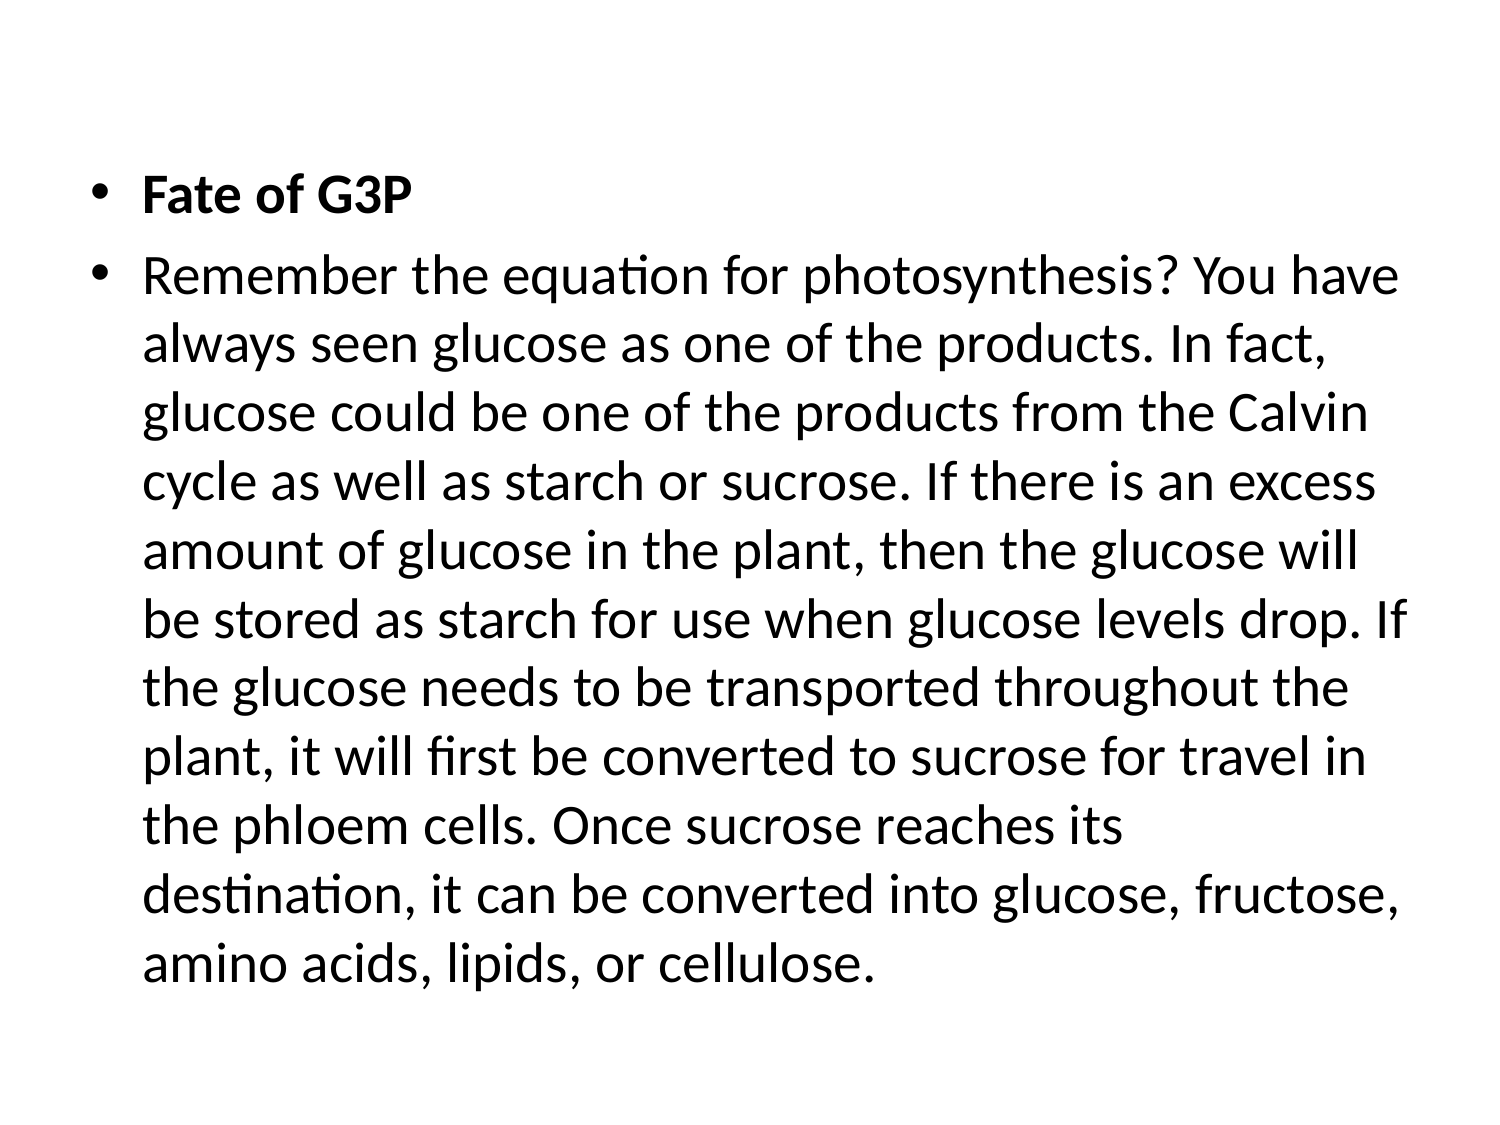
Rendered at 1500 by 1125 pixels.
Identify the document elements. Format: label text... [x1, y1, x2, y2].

list Fate of G3P Remember the equation for photosynthesis? You have always seen glucose as one of the products. In fact, glucose could be one of the products from the Calvin cycle as well as starch or sucrose. If there is an excess amount of glucose in the plant, then the glucose will be stored as starch for use when glucose levels drop. If the glucose needs to be transported throughout the plant, it will first be converted to sucrose for travel in the phloem cells. Once sucrose reaches its destination, it can be converted into glucose, fructose, amino acids, lipids, or cellulose. [75, 149, 1425, 1005]
